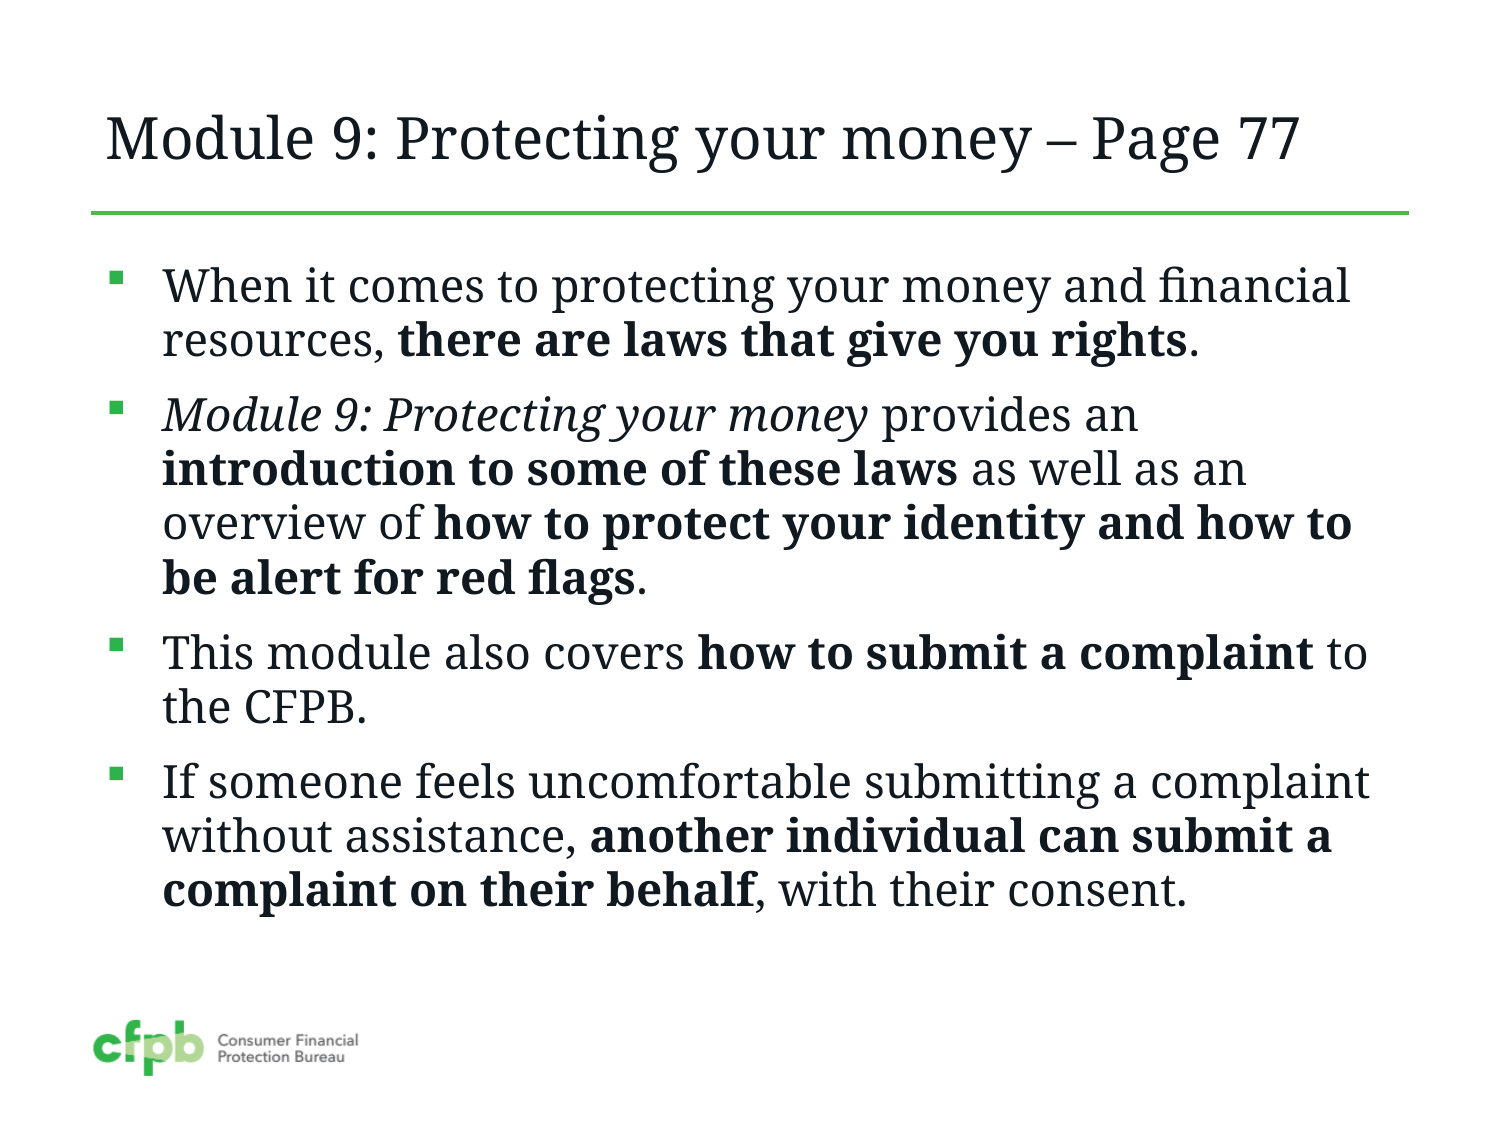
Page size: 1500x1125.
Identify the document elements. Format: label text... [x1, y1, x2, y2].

title Module 9: Protecting your money – Page 77 [90, 75, 1410, 197]
list When it comes to protecting your money and financial resources, there are laws that give you rights. Module 9: Protecting your money provides an introduction to some of these laws as well as an overview of how to protect your identity and how to be alert for red flags. This module also covers how to submit a complaint to the CFPB. If someone feels uncomfortable submitting a complaint without assistance, another individual can submit a complaint on their behalf, with their consent. [90, 249, 1410, 987]
